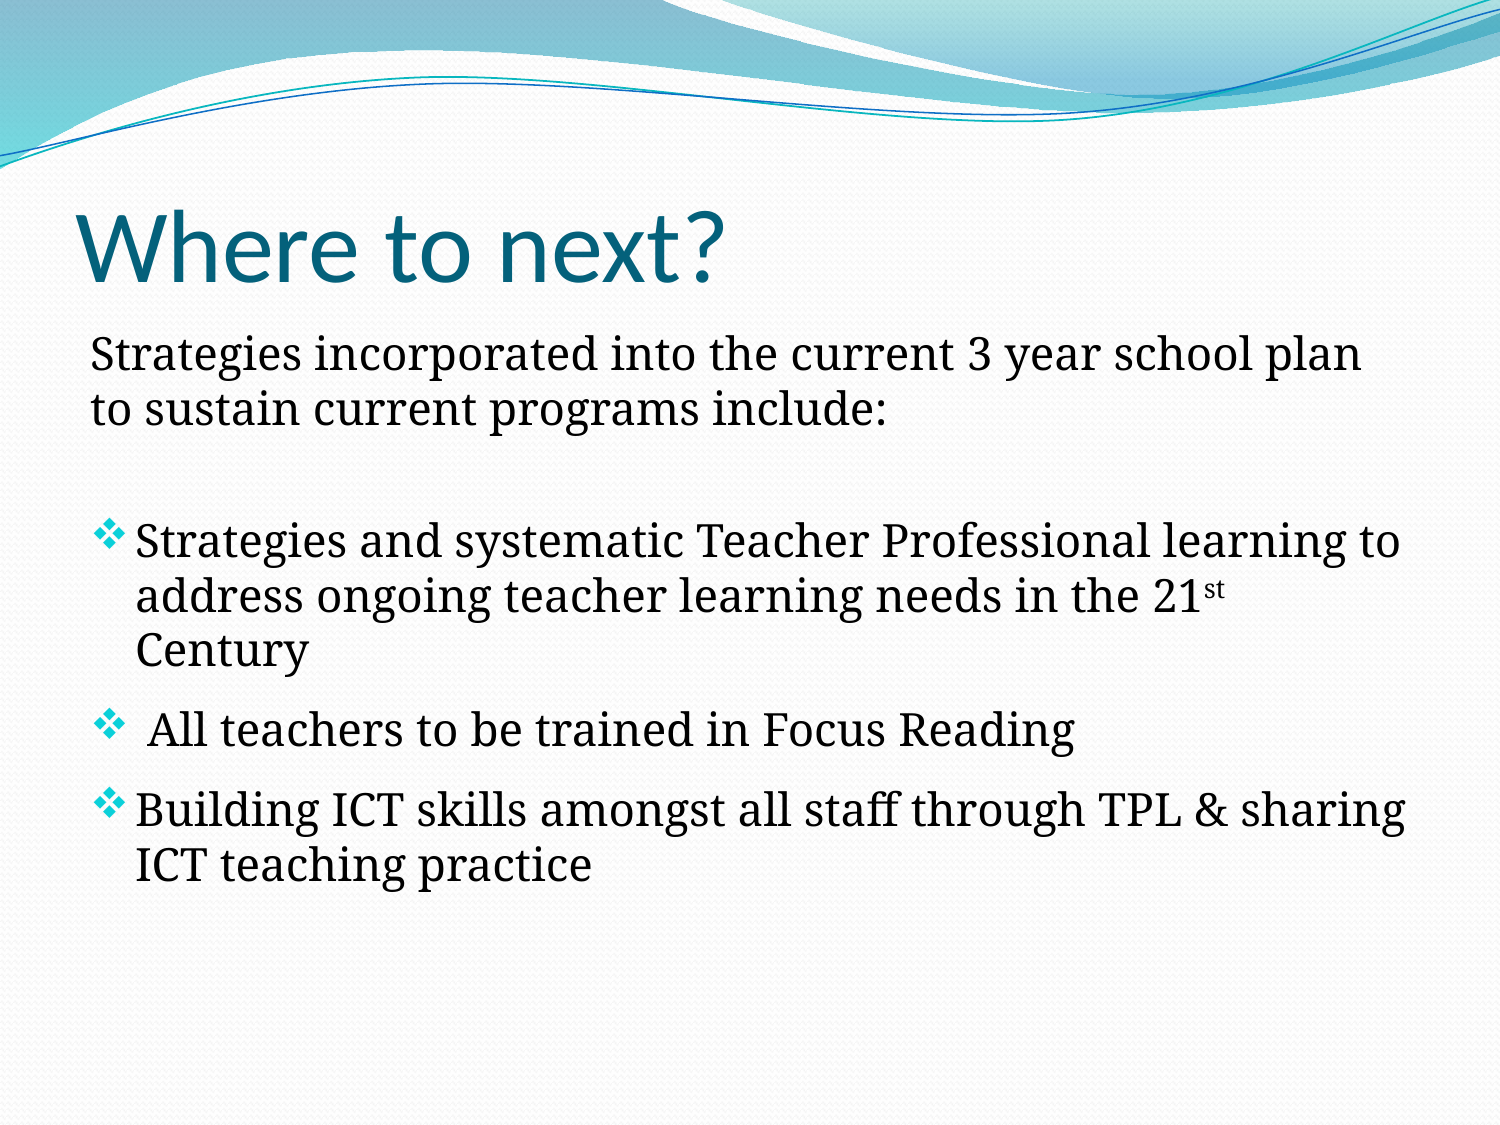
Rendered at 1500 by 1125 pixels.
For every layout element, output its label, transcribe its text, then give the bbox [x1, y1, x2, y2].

list Strategies incorporated into the current 3 year school plan to sustain current programs include: Strategies and systematic Teacher Professional learning to address ongoing teacher learning needs in the 21st Century All teachers to be trained in Focus Reading Building ICT skills amongst all staff through TPL & sharing ICT teaching practice [74, 317, 1426, 1107]
title Where to next? [74, 115, 1426, 304]
